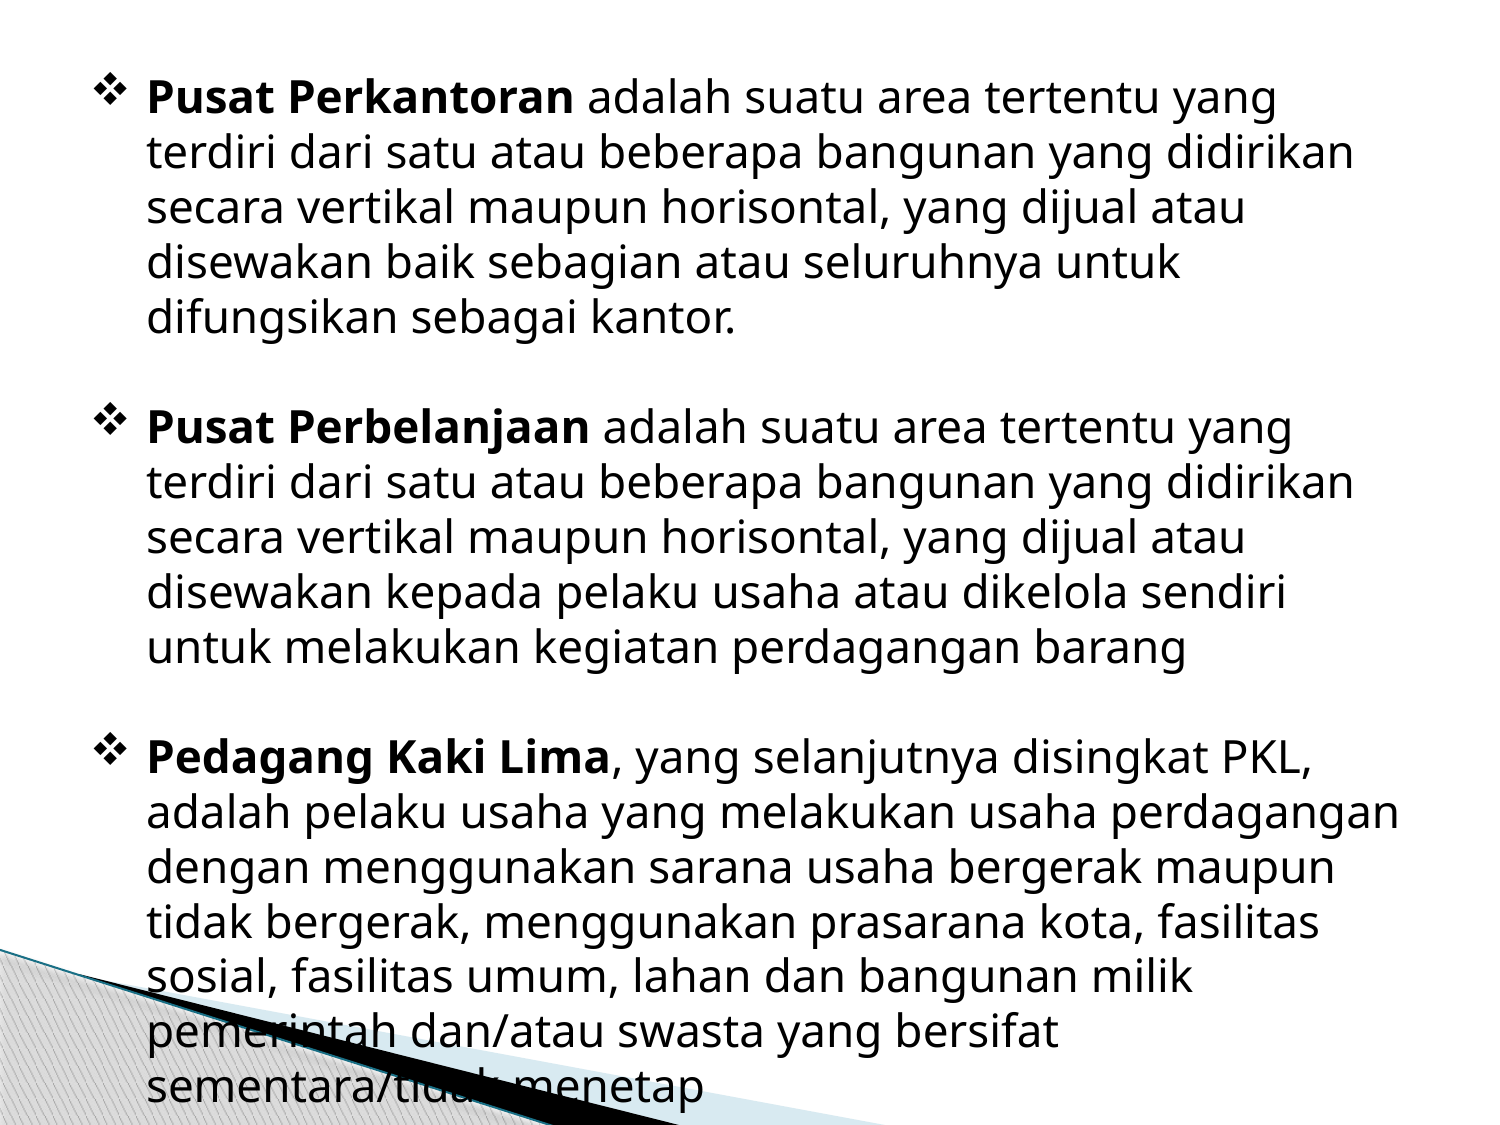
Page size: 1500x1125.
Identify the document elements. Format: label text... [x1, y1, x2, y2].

text_box Pusat Perkantoran adalah suatu area tertentu yang terdiri dari satu atau beberapa bangunan yang didirikan secara vertikal maupun horisontal, yang dijual atau disewakan baik sebagian atau seluruhnya untuk difungsikan sebagai kantor. Pusat Perbelanjaan adalah suatu area tertentu yang terdiri dari satu atau beberapa bangunan yang didirikan secara vertikal maupun horisontal, yang dijual atau disewakan kepada pelaku usaha atau dikelola sendiri untuk melakukan kegiatan perdagangan barang Pedagang Kaki Lima, yang selanjutnya disingkat PKL, adalah pelaku usaha yang melakukan usaha perdagangan dengan menggunakan sarana usaha bergerak maupun tidak bergerak, menggunakan prasarana kota, fasilitas sosial, fasilitas umum, lahan dan bangunan milik pemerintah dan/atau swasta yang bersifat sementara/tidak menetap [74, 60, 1425, 1125]
